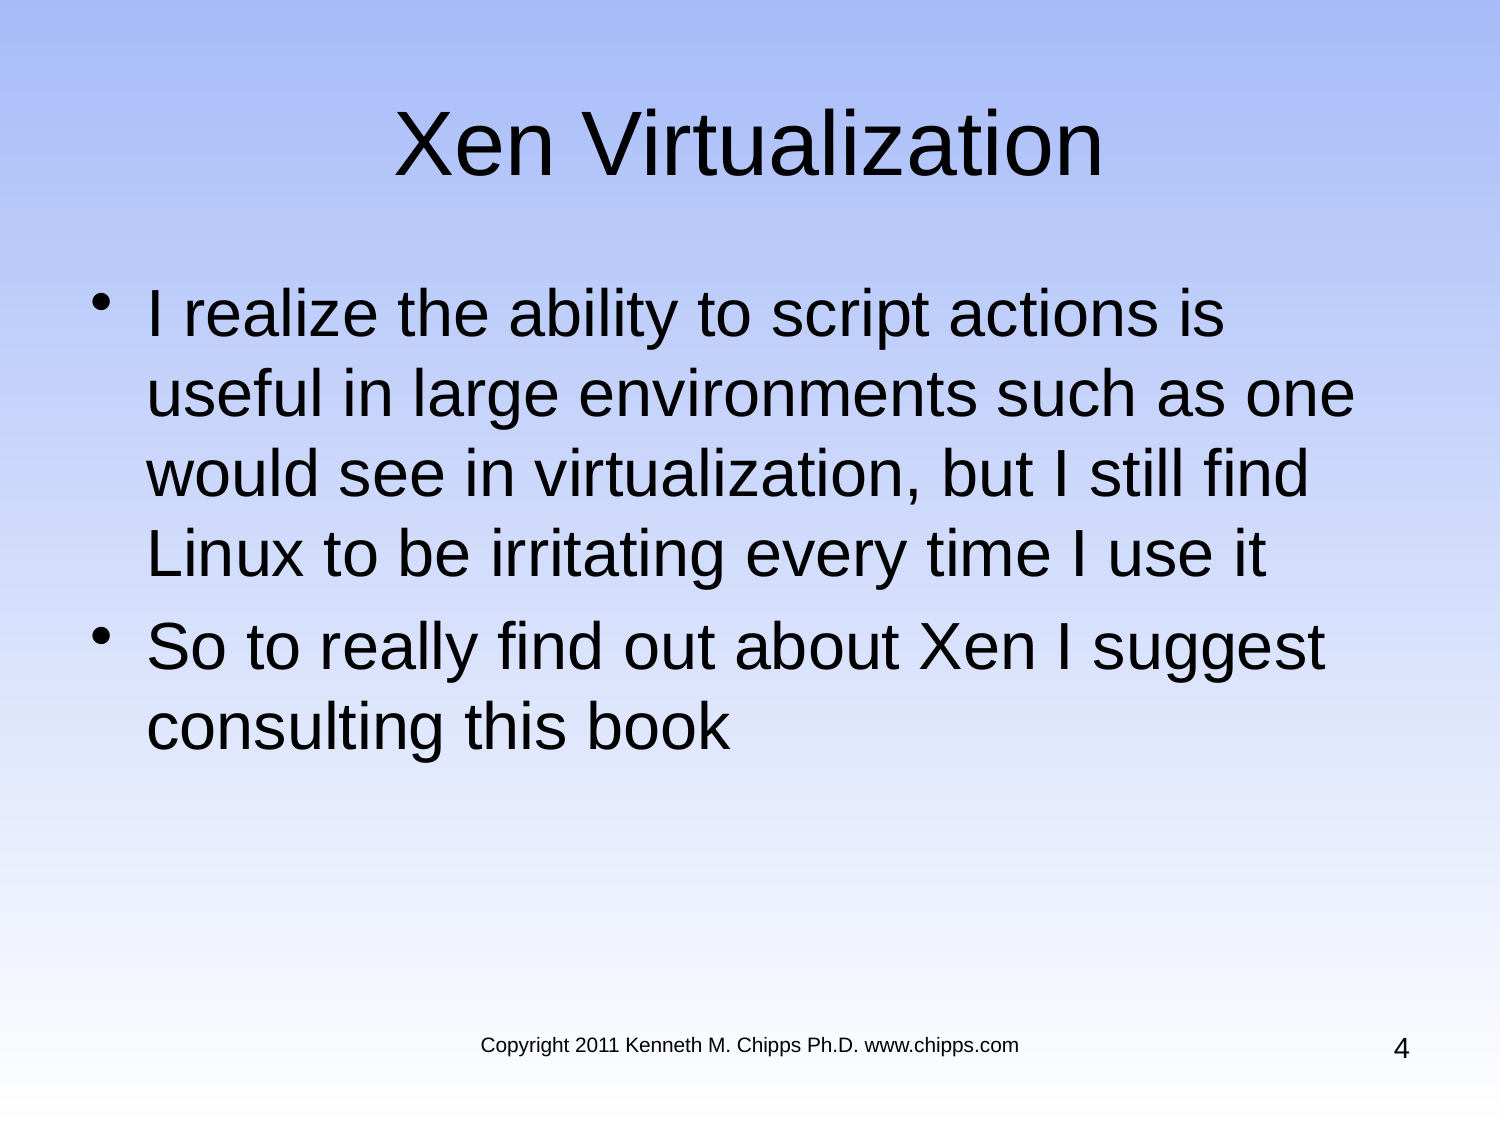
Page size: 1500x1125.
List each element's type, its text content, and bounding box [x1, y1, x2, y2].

title Xen Virtualization [74, 44, 1426, 233]
slide_number 4 [1074, 1021, 1426, 1101]
footer Copyright 2011 Kenneth M. Chipps Ph.D. www.chipps.com [449, 1024, 1051, 1103]
list I realize the ability to script actions is useful in large environments such as one would see in virtualization, but I still find Linux to be irritating every time I use it So to really find out about Xen I suggest consulting this book [74, 262, 1426, 1006]
